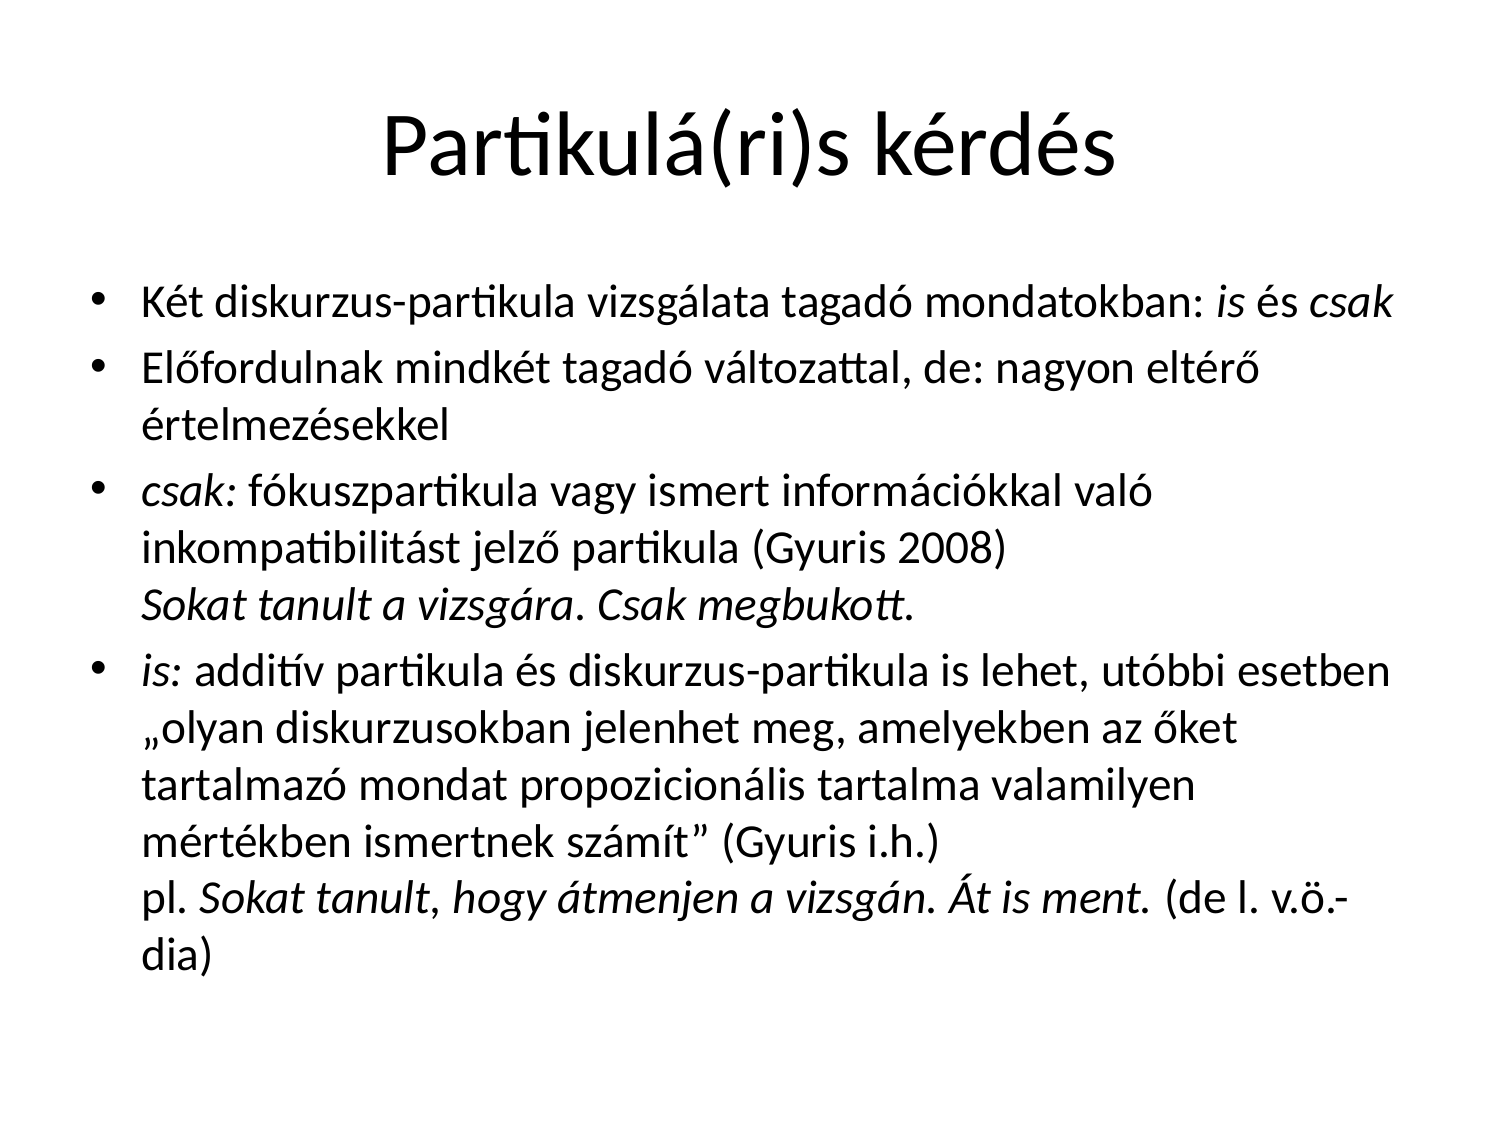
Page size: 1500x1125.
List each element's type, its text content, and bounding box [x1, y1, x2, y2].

title Partikulá(ri)s kérdés [75, 45, 1425, 233]
list Két diskurzus-partikula vizsgálata tagadó mondatokban: is és csak Előfordulnak mindkét tagadó változattal, de: nagyon eltérő értelmezésekkel csak: fókuszpartikula vagy ismert információkkal való inkompatibilitást jelző partikula (Gyuris 2008) Sokat tanult a vizsgára. Csak megbukott. is: additív partikula és diskurzus-partikula is lehet, utóbbi esetben „olyan diskurzusokban jelenhet meg, amelyekben az őket tartalmazó mondat propozicionális tartalma valamilyen mértékben ismertnek számít” (Gyuris i.h.) pl. Sokat tanult, hogy átmenjen a vizsgán. Át is ment. (de l. v.ö.-dia) [75, 262, 1425, 1005]
